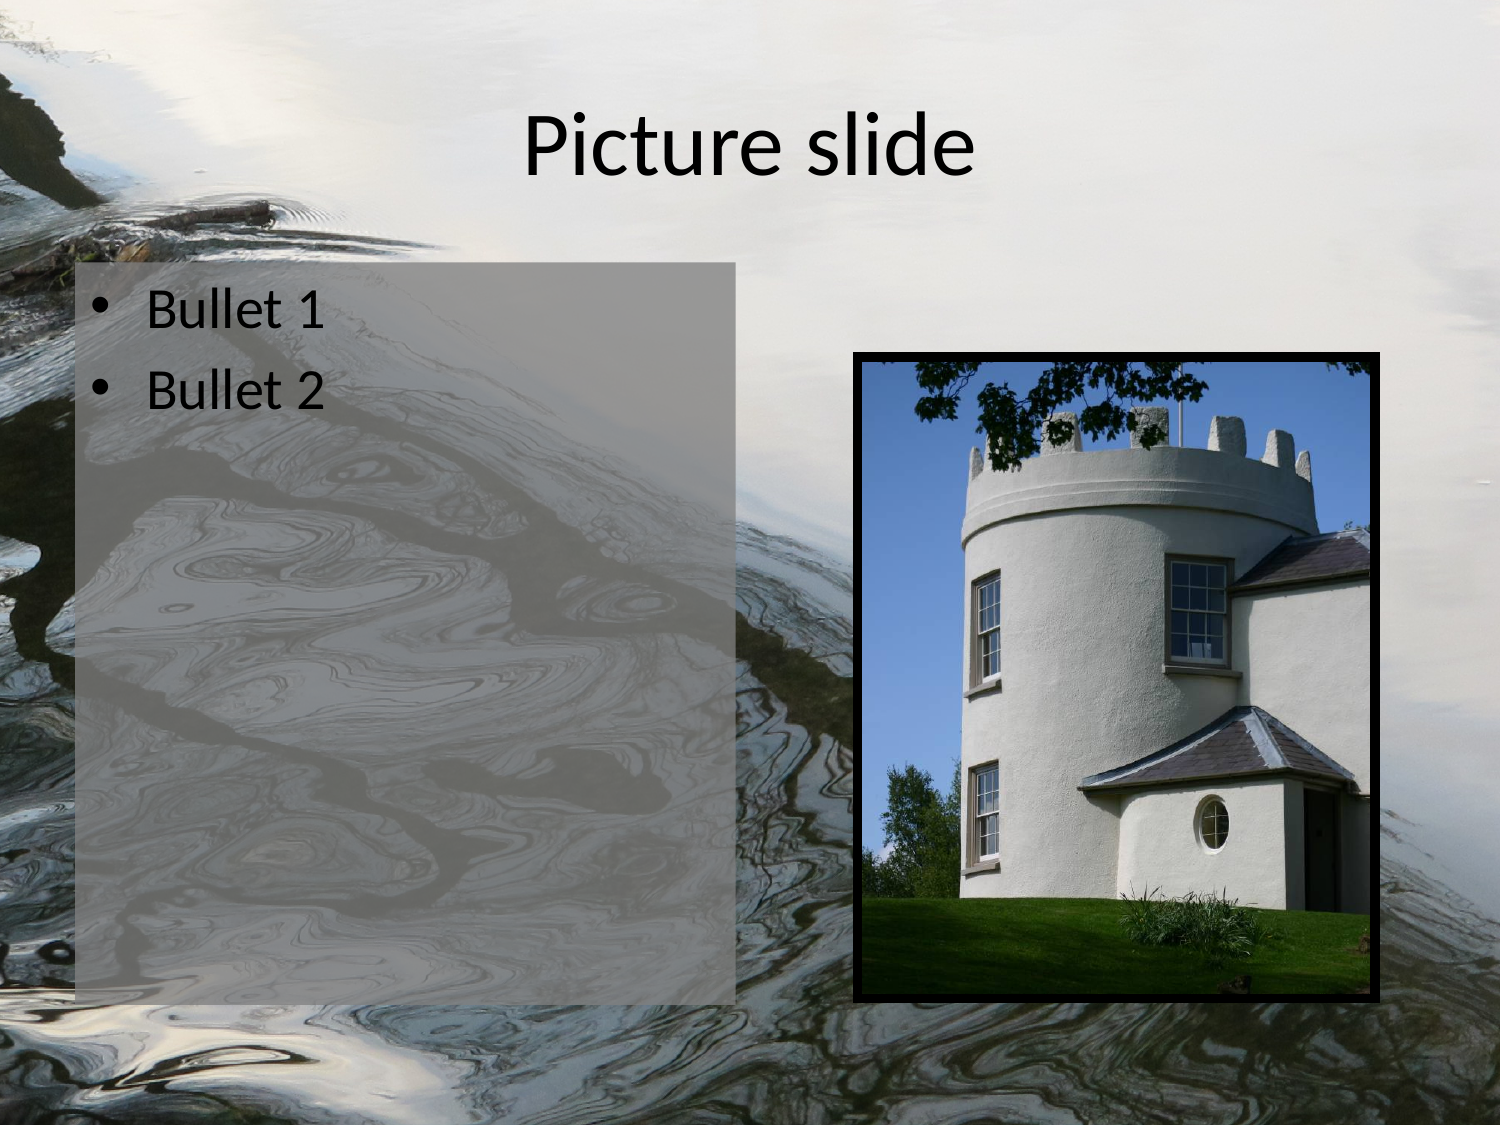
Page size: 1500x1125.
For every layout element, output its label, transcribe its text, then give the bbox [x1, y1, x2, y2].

title Picture slide [75, 45, 1425, 233]
list Bullet 1 Bullet 2 [75, 262, 736, 1005]
picture [0, 0, 1500, 1125]
